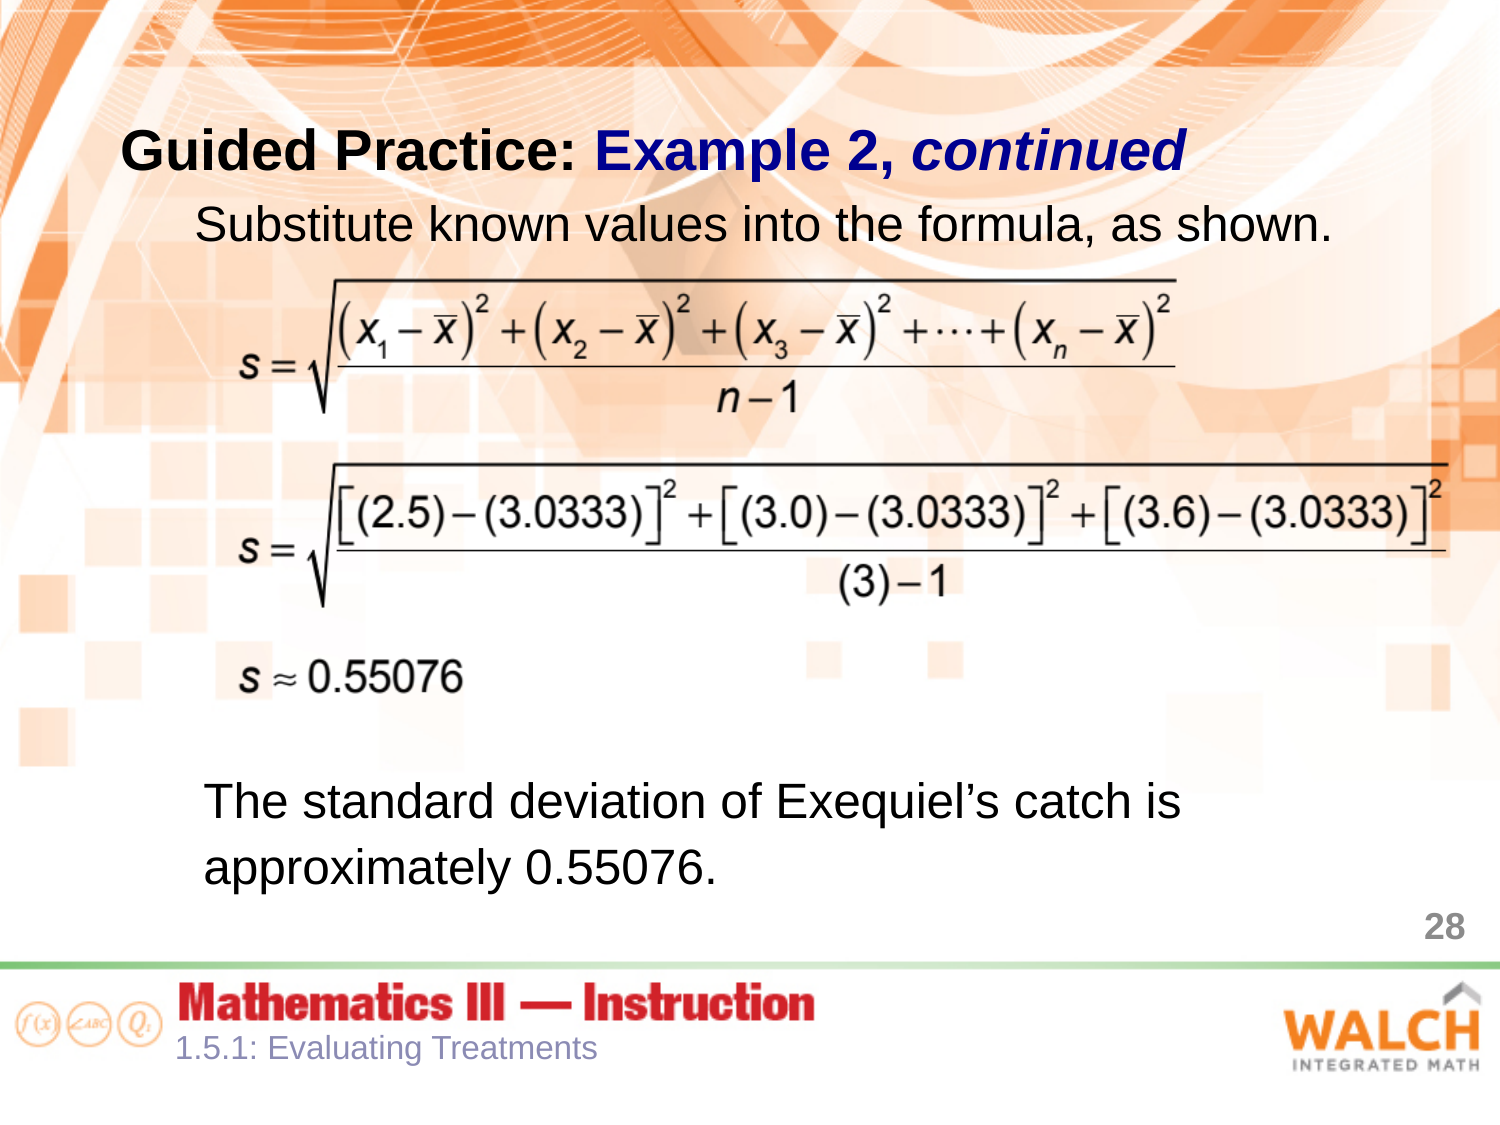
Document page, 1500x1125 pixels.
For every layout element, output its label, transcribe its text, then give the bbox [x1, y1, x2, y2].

footer 1.5.1: Evaluating Treatments [160, 1024, 1102, 1069]
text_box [236, 275, 1179, 416]
slide_number 28 [1361, 901, 1481, 949]
picture [0, 0, 1500, 1091]
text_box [236, 653, 466, 697]
subtitle Guided Practice: Example 2, continued Substitute known values into the formula, as shown. The standard deviation of Exequiel’s catch is approximately 0.55076. [105, 105, 1414, 962]
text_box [236, 460, 1451, 610]
